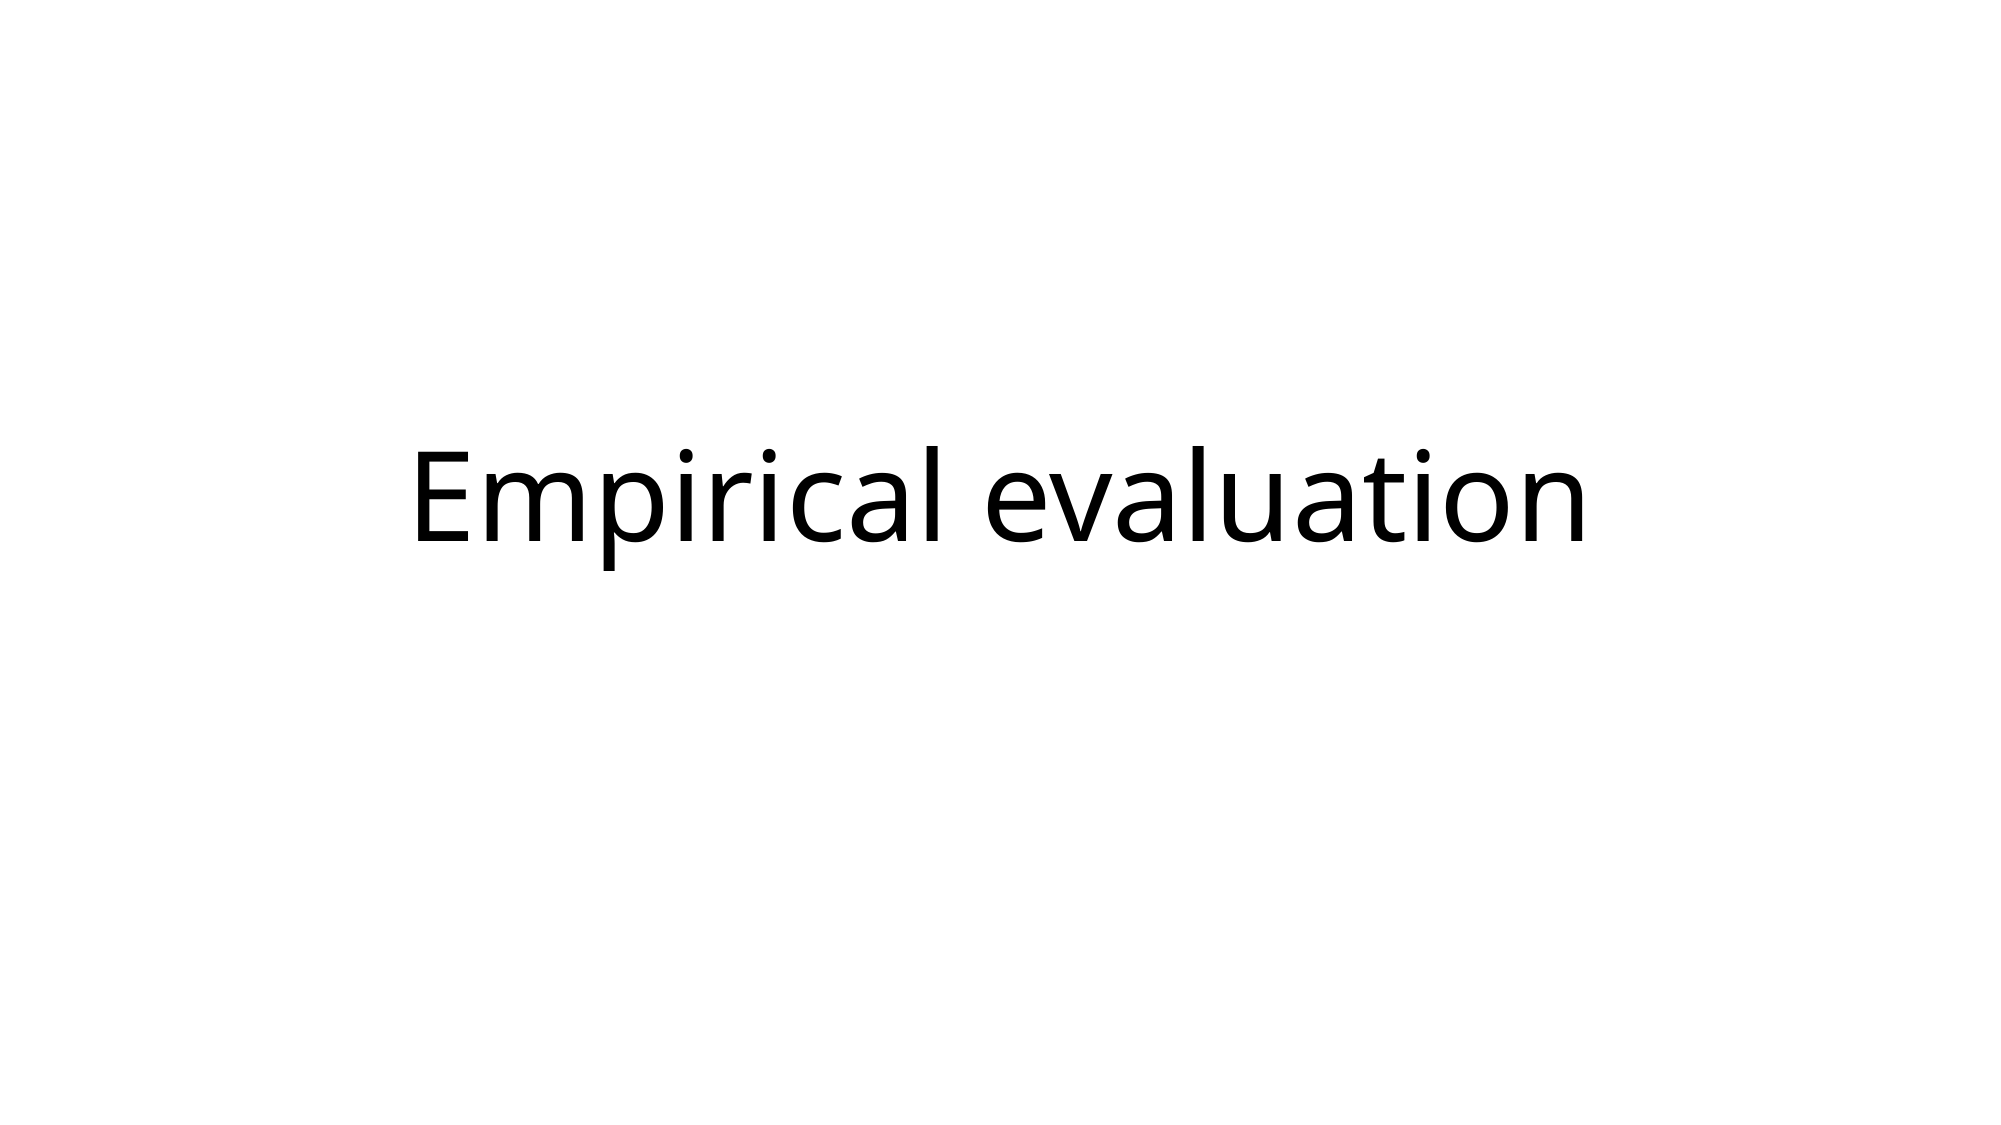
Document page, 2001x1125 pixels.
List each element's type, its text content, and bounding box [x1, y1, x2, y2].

title Empirical evaluation [249, 184, 1750, 576]
